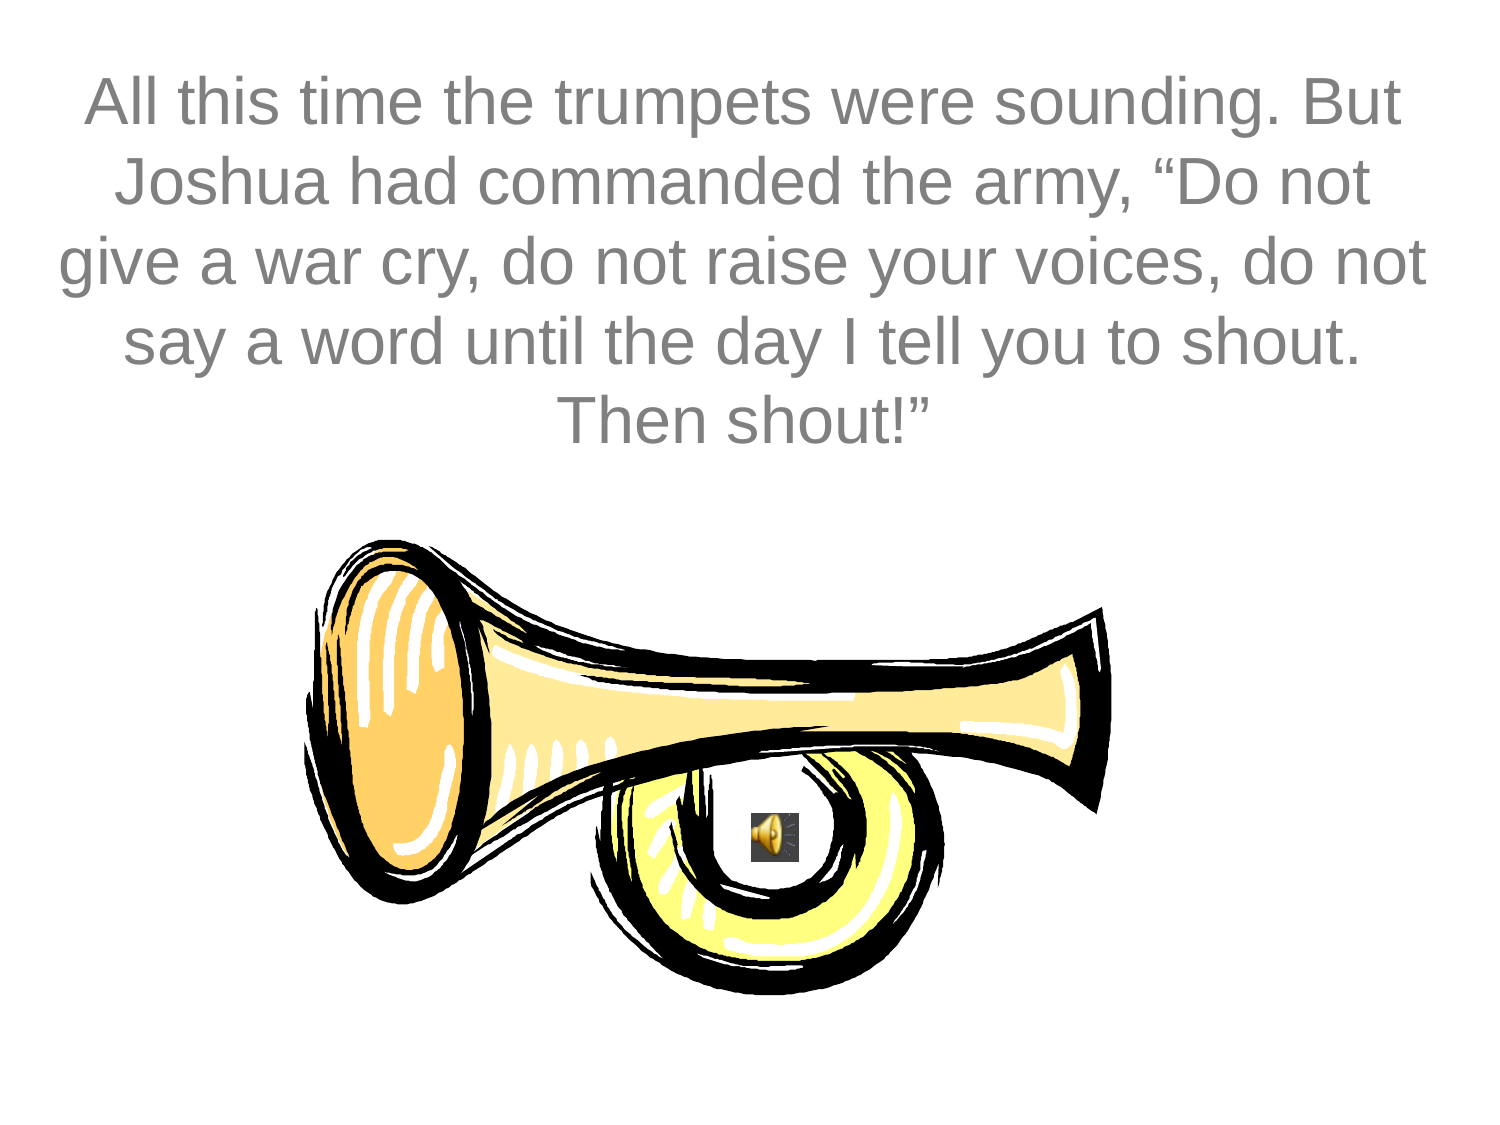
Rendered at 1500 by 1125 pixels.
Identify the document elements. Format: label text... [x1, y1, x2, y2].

subtitle All this time the trumpets were sounding. But Joshua had commanded the army, “Do not give a war cry, do not raise your voices, do not say a word until the day I tell you to shout. Then shout!” [37, 50, 1450, 525]
picture [299, 524, 1130, 1013]
